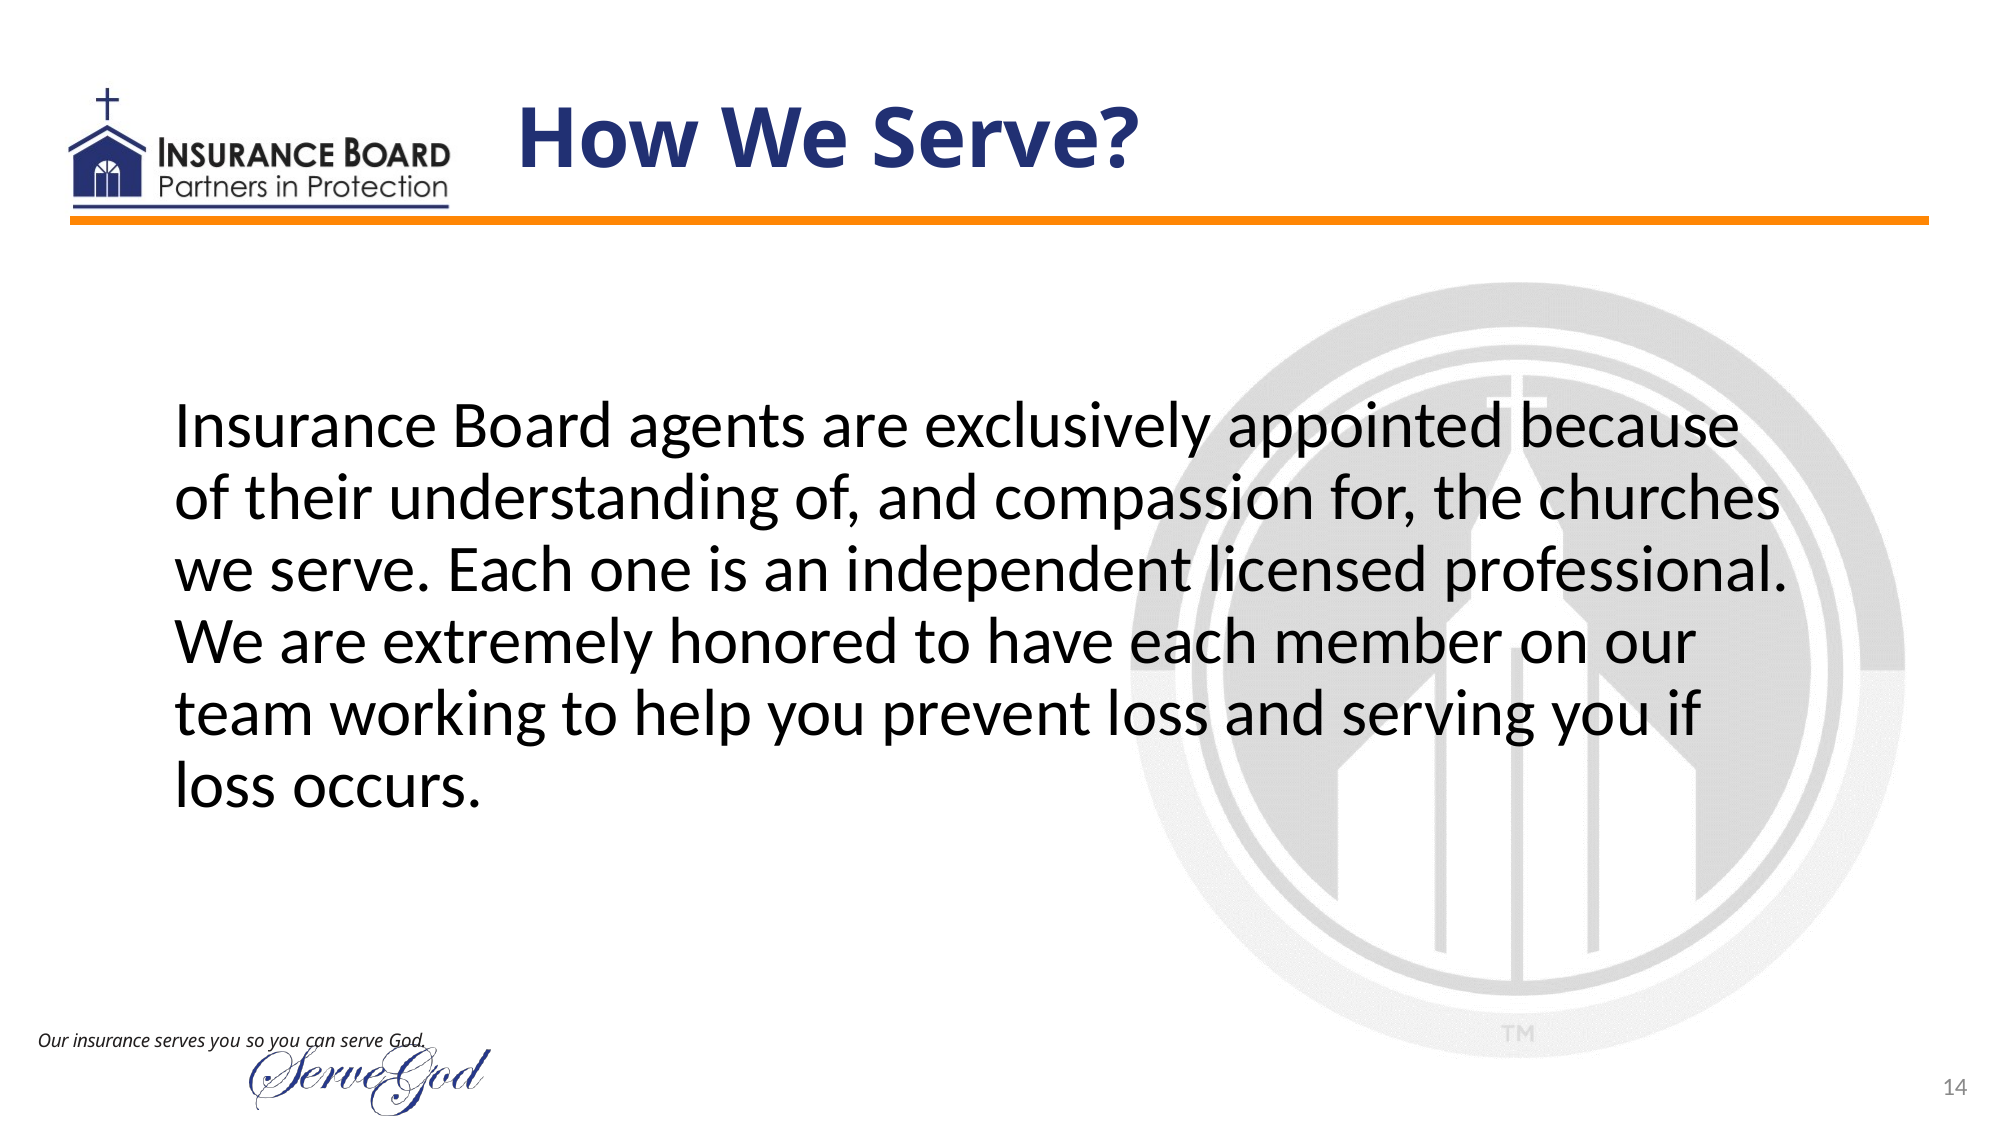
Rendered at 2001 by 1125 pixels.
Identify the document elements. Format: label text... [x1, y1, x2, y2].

picture [1, 77, 478, 231]
list Insurance Board agents are exclusively appointed because of their understanding of, and compassion for, the churches we serve. Each one is an independent licensed professional. We are extremely honored to have each member on our team working to help you prevent loss and serving you if loss occurs. [84, 382, 1810, 1036]
title How We Serve? [500, 55, 1963, 225]
picture [1094, 246, 1942, 1094]
picture [249, 1044, 491, 1116]
